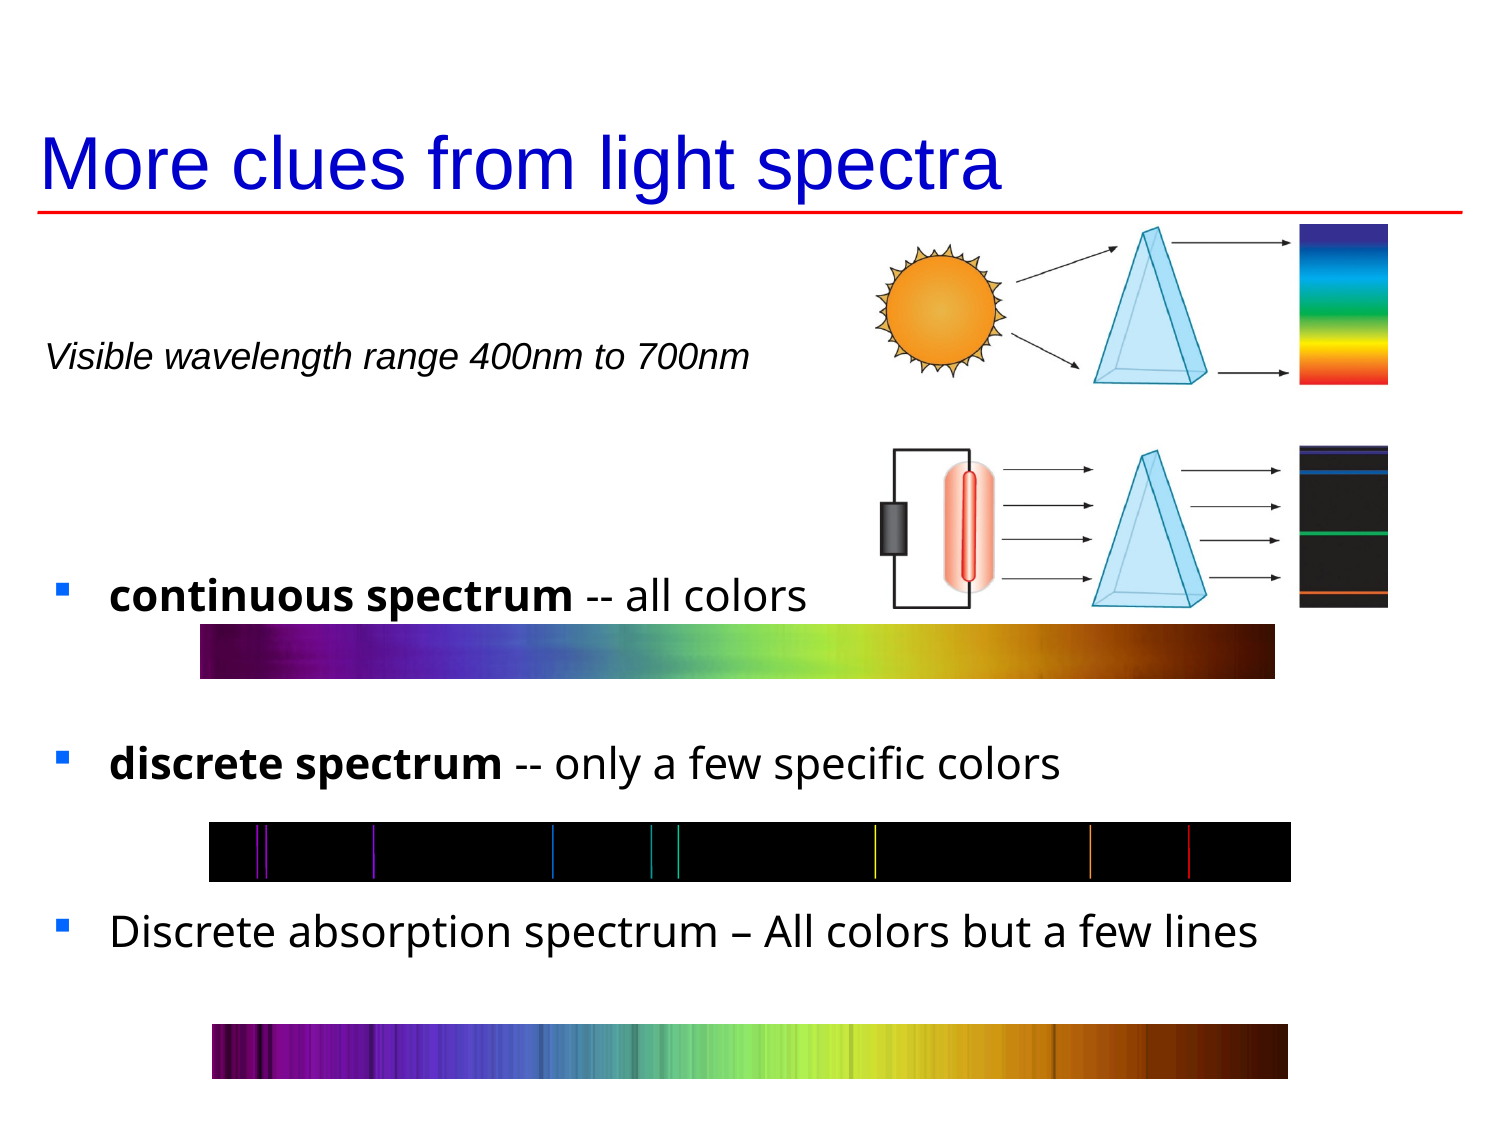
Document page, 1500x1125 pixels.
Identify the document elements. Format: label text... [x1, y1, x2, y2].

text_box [212, 824, 1288, 879]
text_box Visible wavelength range 400nm to 700nm [29, 324, 766, 385]
picture [874, 224, 1388, 609]
picture [212, 1024, 1288, 1079]
picture [199, 624, 1276, 679]
list continuous spectrum -- all colors discrete spectrum -- only a few specific colors Discrete absorption spectrum – All colors but a few lines [37, 224, 1500, 1051]
title More clues from light spectra [24, 12, 1463, 213]
